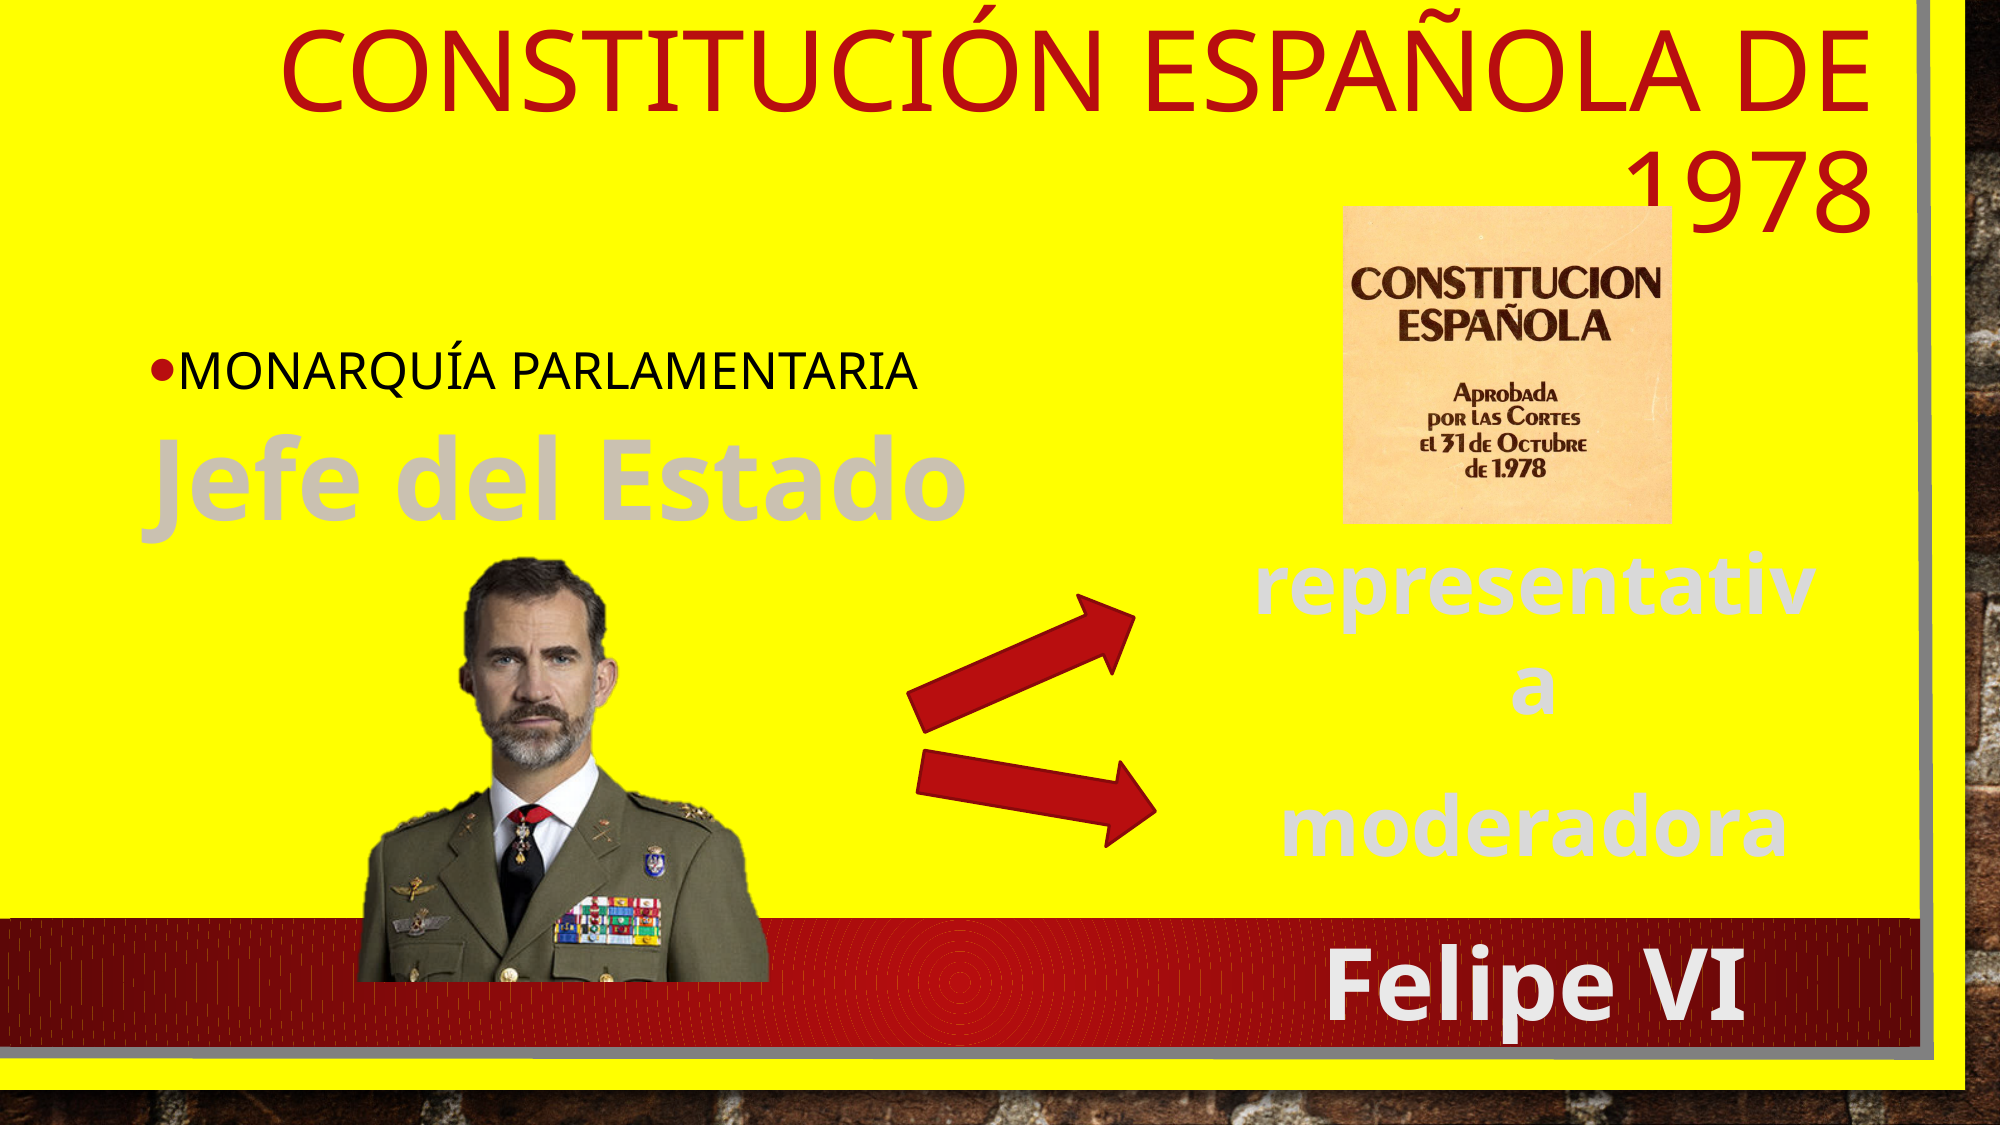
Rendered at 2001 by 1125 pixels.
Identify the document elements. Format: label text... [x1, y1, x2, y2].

title Constitución española de 1978 [185, 41, 1891, 231]
text_box representativa [1223, 523, 1846, 739]
text_box [915, 748, 1157, 848]
text_box [906, 593, 1136, 734]
picture [1342, 206, 1673, 525]
picture [320, 539, 800, 982]
list Monarquía parlamentaria [133, 317, 988, 472]
picture [0, 0, 2000, 1125]
text_box Felipe VI [1306, 912, 1764, 1048]
text_box Jefe del Estado [135, 400, 987, 551]
text_box moderadora [1223, 765, 1846, 881]
